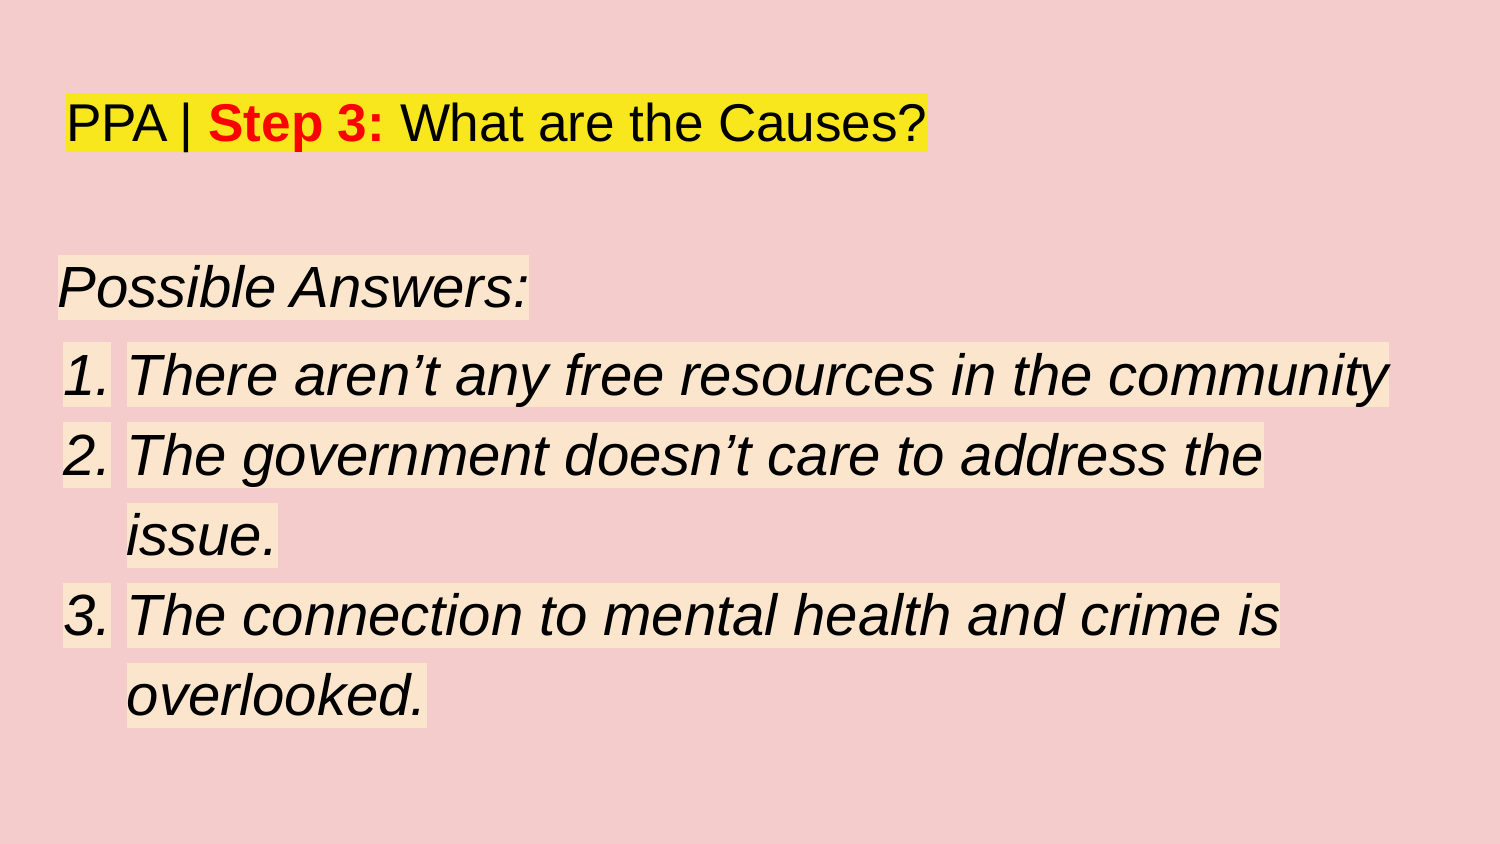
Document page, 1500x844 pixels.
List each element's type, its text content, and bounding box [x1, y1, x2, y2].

title PPA | Step 3: What are the Causes? [51, 72, 1449, 167]
list Possible Answers: There aren’t any free resources in the community The government doesn’t care to address the issue. The connection to mental health and crime is overlooked. [42, 223, 1441, 800]
